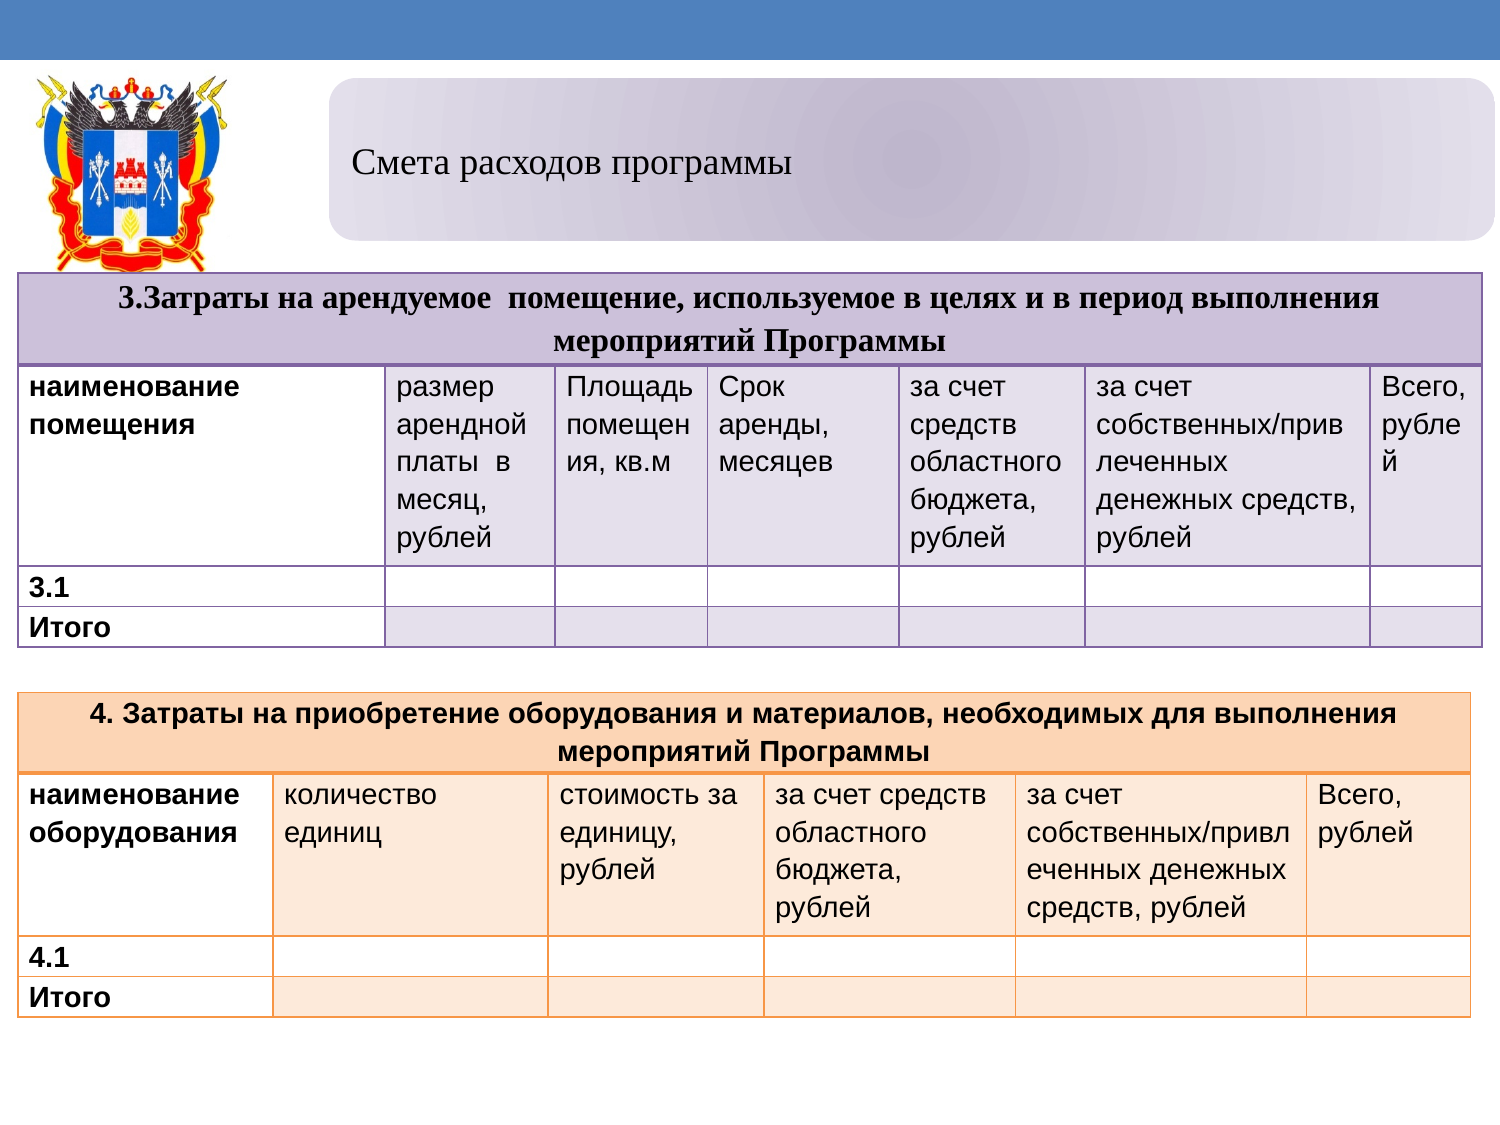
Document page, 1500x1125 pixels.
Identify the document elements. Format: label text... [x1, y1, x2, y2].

table_cell [708, 607, 898, 646]
table_cell [1307, 977, 1470, 1016]
table_cell [1371, 607, 1481, 646]
table_cell наименование оборудования [19, 775, 272, 935]
table_cell 4.1 [19, 937, 272, 976]
table_cell [765, 937, 1015, 976]
table_cell [386, 607, 554, 646]
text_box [328, 77, 1496, 241]
table_cell Итого [19, 607, 384, 646]
table_cell [1371, 567, 1481, 606]
table_cell Площадь помещения, кв.м [556, 367, 707, 565]
table_cell [274, 937, 547, 976]
table_cell [549, 977, 763, 1016]
table_cell за счет средств областного бюджета, рублей [900, 367, 1084, 565]
table_cell [556, 567, 707, 606]
table_cell стоимость за единицу, рублей [549, 775, 763, 935]
table_cell количество единиц [274, 775, 547, 935]
table_cell [274, 977, 547, 1016]
table_cell [386, 567, 554, 606]
table_cell 3.1 [19, 567, 384, 606]
table_cell за счет собственных/привлеченных денежных средств, рублей [1086, 367, 1369, 565]
table_cell Итого [19, 977, 272, 1016]
table_cell Всего, рублей [1307, 775, 1470, 935]
table_cell [708, 567, 898, 606]
table_cell за счет собственных/привлеченных денежных средств, рублей [1016, 775, 1306, 935]
table_cell [765, 977, 1015, 1016]
table_cell [1016, 937, 1306, 976]
table_cell [1086, 607, 1369, 646]
table_cell [1016, 977, 1306, 1016]
table_cell [900, 607, 1084, 646]
table_header 4. Затраты на приобретение оборудования и материалов, необходимых для выполнения мероприятий Программы [19, 693, 1470, 771]
table_cell за счет средств областного бюджета, рублей [765, 775, 1015, 935]
table_cell [900, 567, 1084, 606]
table_cell [556, 607, 707, 646]
table_cell Всего, рублей [1371, 367, 1481, 565]
table_cell [1086, 567, 1369, 606]
table_cell размер арендной платы в месяц, рублей [386, 367, 554, 565]
table_cell [549, 937, 763, 976]
picture [29, 68, 232, 272]
table_cell наименование помещения [19, 367, 384, 565]
table_cell [1307, 937, 1470, 976]
table_cell Срок аренды, месяцев [708, 367, 898, 565]
table_header 3.Затраты на арендуемое помещение, используемое в целях и в период выполнения мероприятий Программы [19, 274, 1481, 363]
